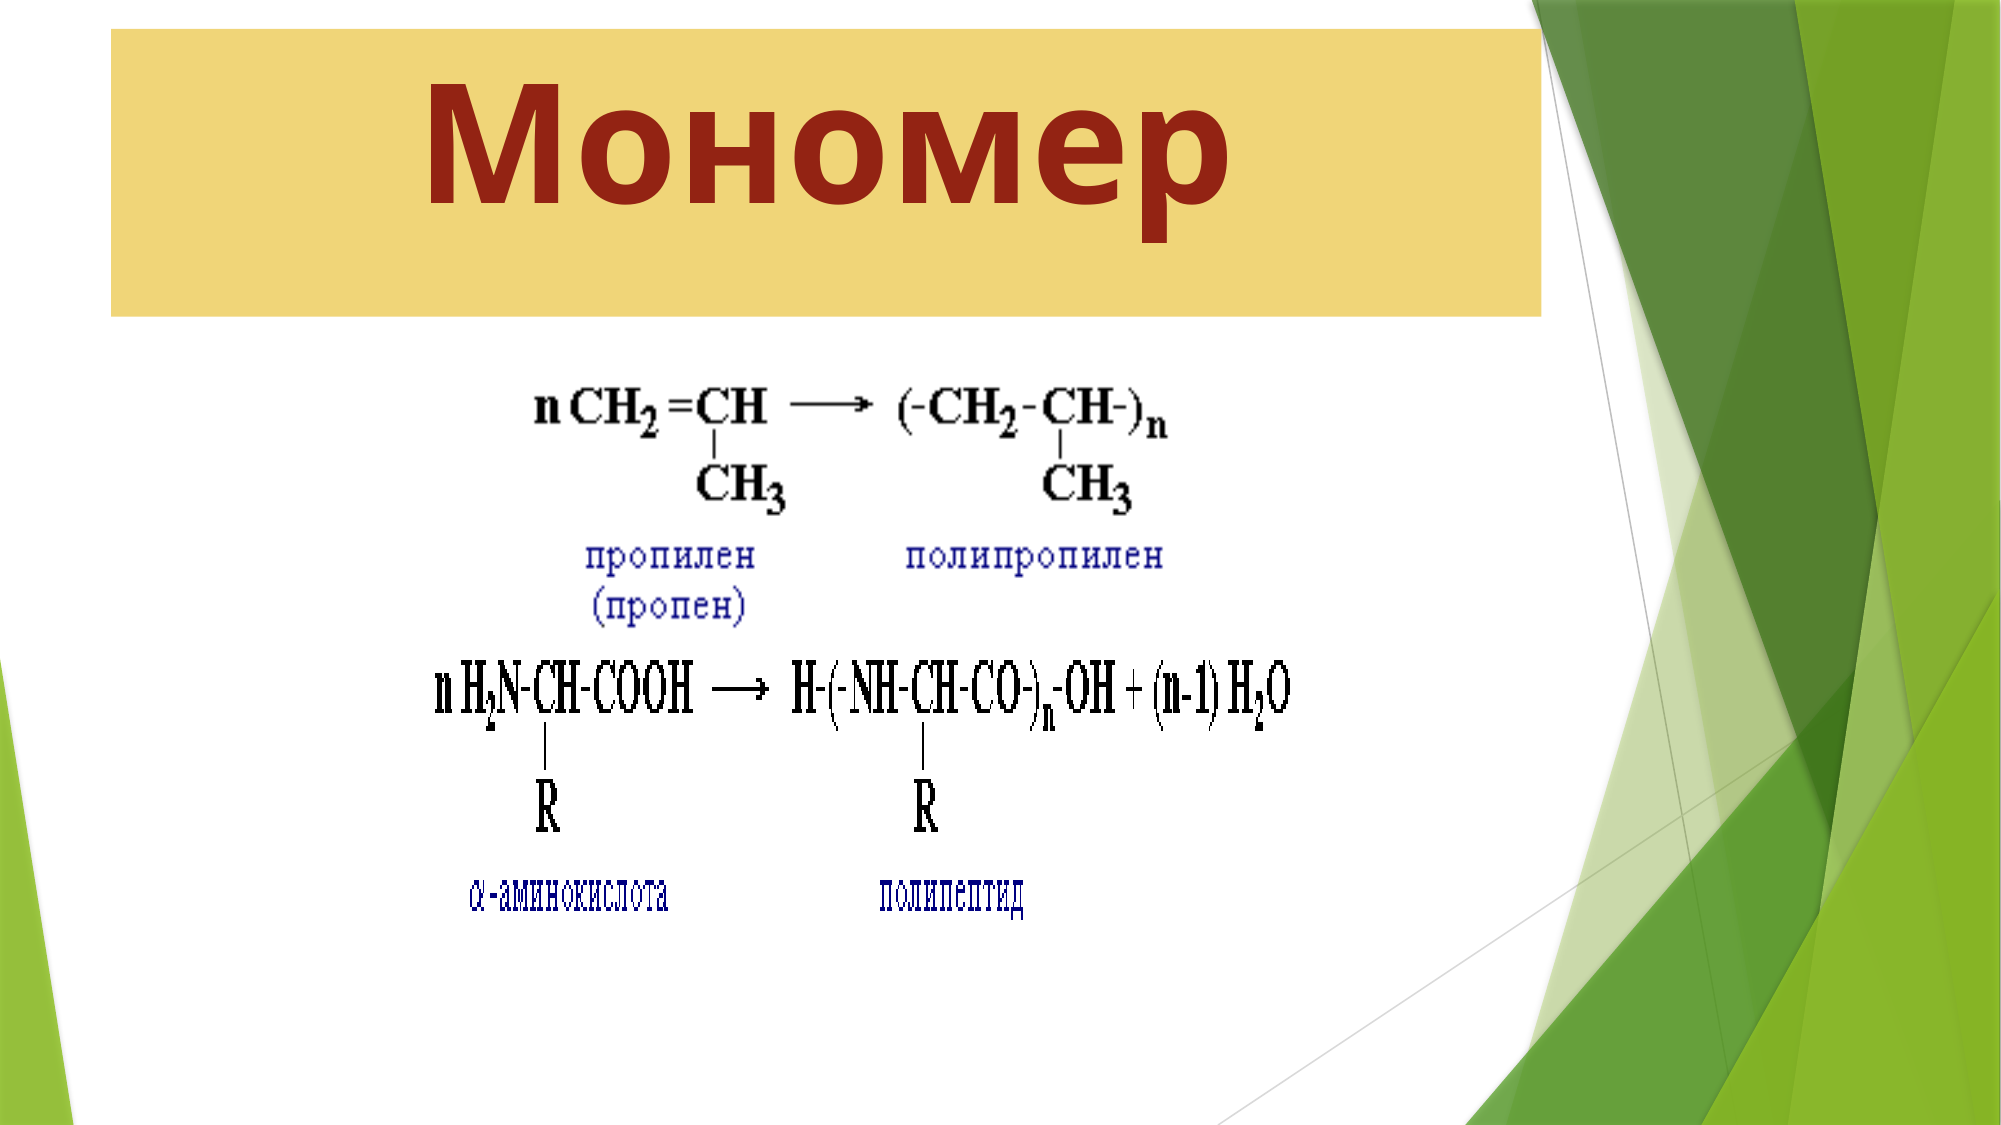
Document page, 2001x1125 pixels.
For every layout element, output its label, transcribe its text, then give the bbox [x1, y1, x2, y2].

title Мономер [111, 28, 1542, 317]
picture [524, 377, 1176, 630]
picture [430, 651, 1294, 930]
